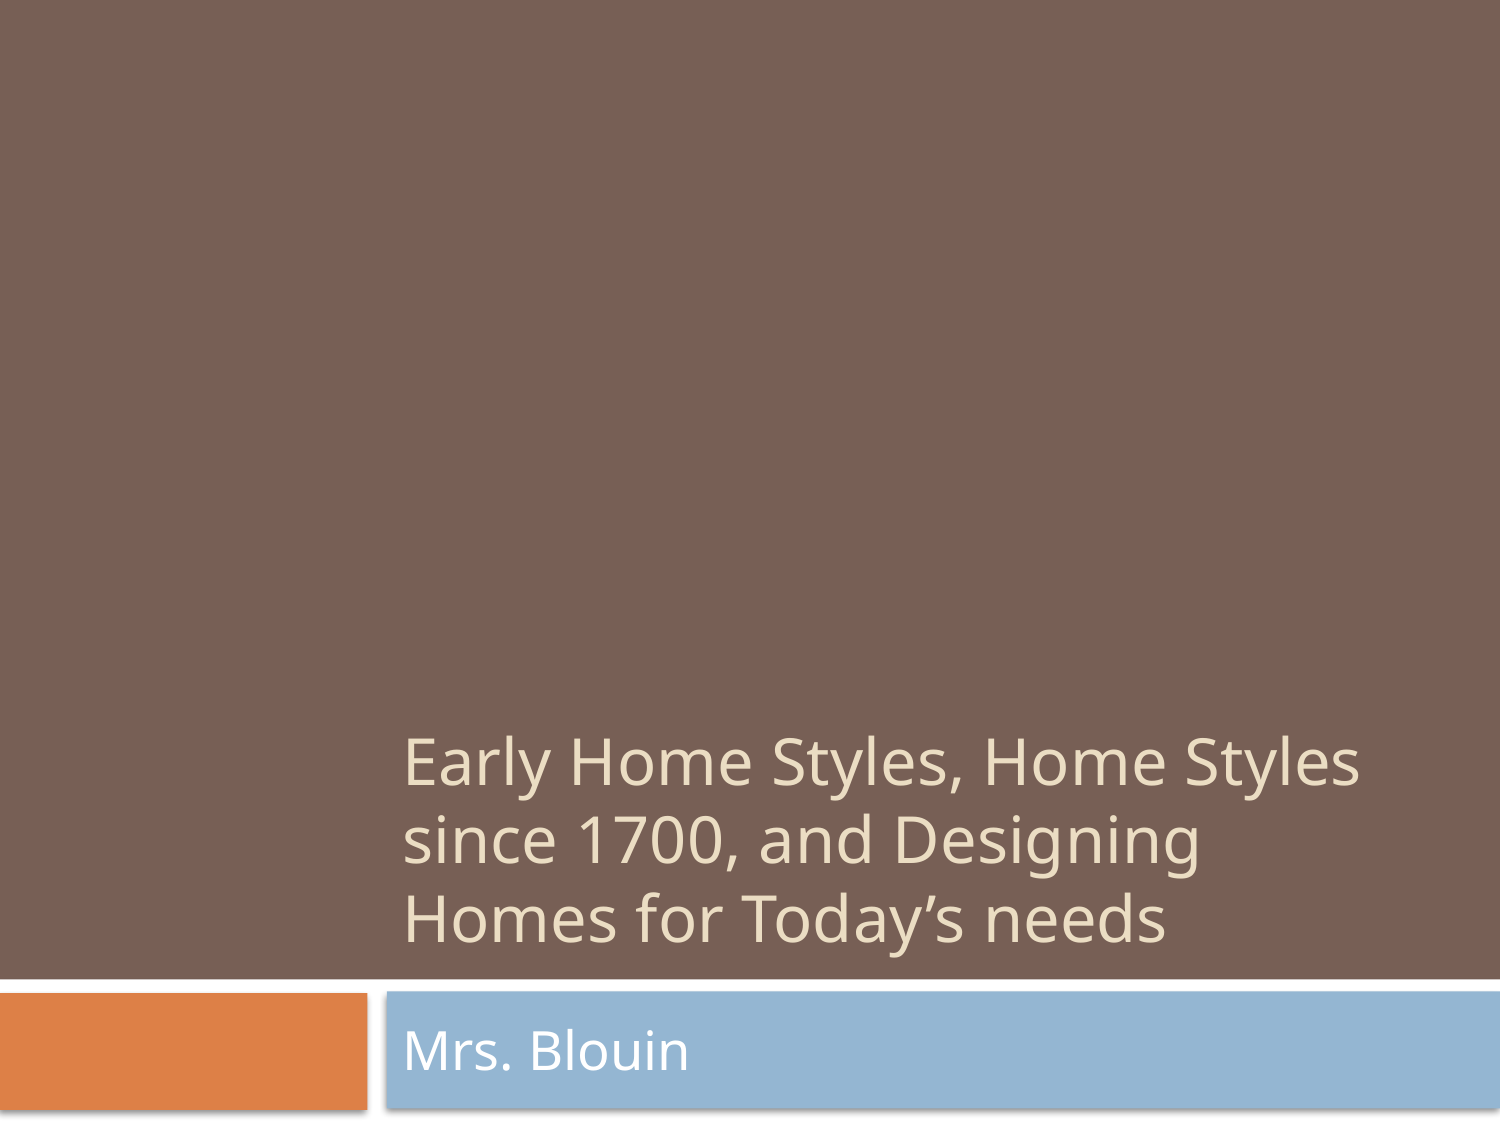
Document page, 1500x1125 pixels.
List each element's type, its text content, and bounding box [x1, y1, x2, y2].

title Early Home Styles, Home Styles since 1700, and Designing Homes for Today’s needs [387, 662, 1450, 963]
subtitle Mrs. Blouin [387, 992, 1488, 1105]
